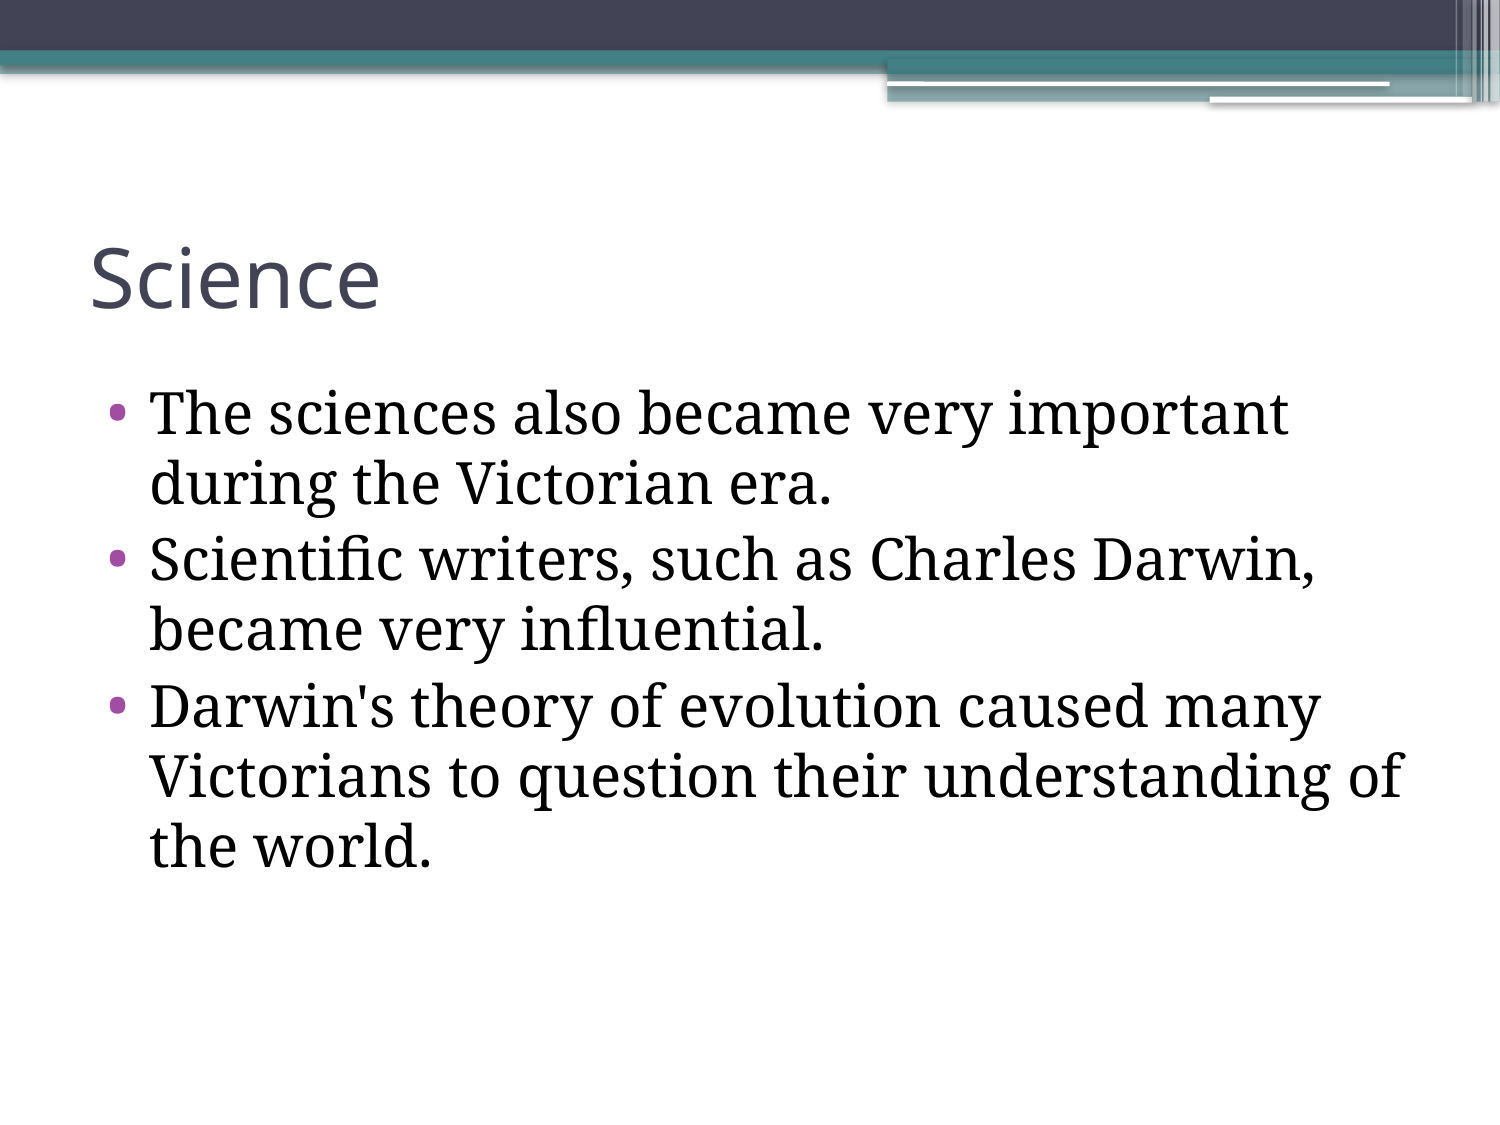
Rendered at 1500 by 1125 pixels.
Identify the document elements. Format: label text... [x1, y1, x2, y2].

title Science [75, 187, 1425, 363]
list The sciences also became very important during the Victorian era. Scientific writers, such as Charles Darwin, became very influential. Darwin's theory of evolution caused many Victorians to question their understanding of the world. [75, 368, 1425, 1079]
